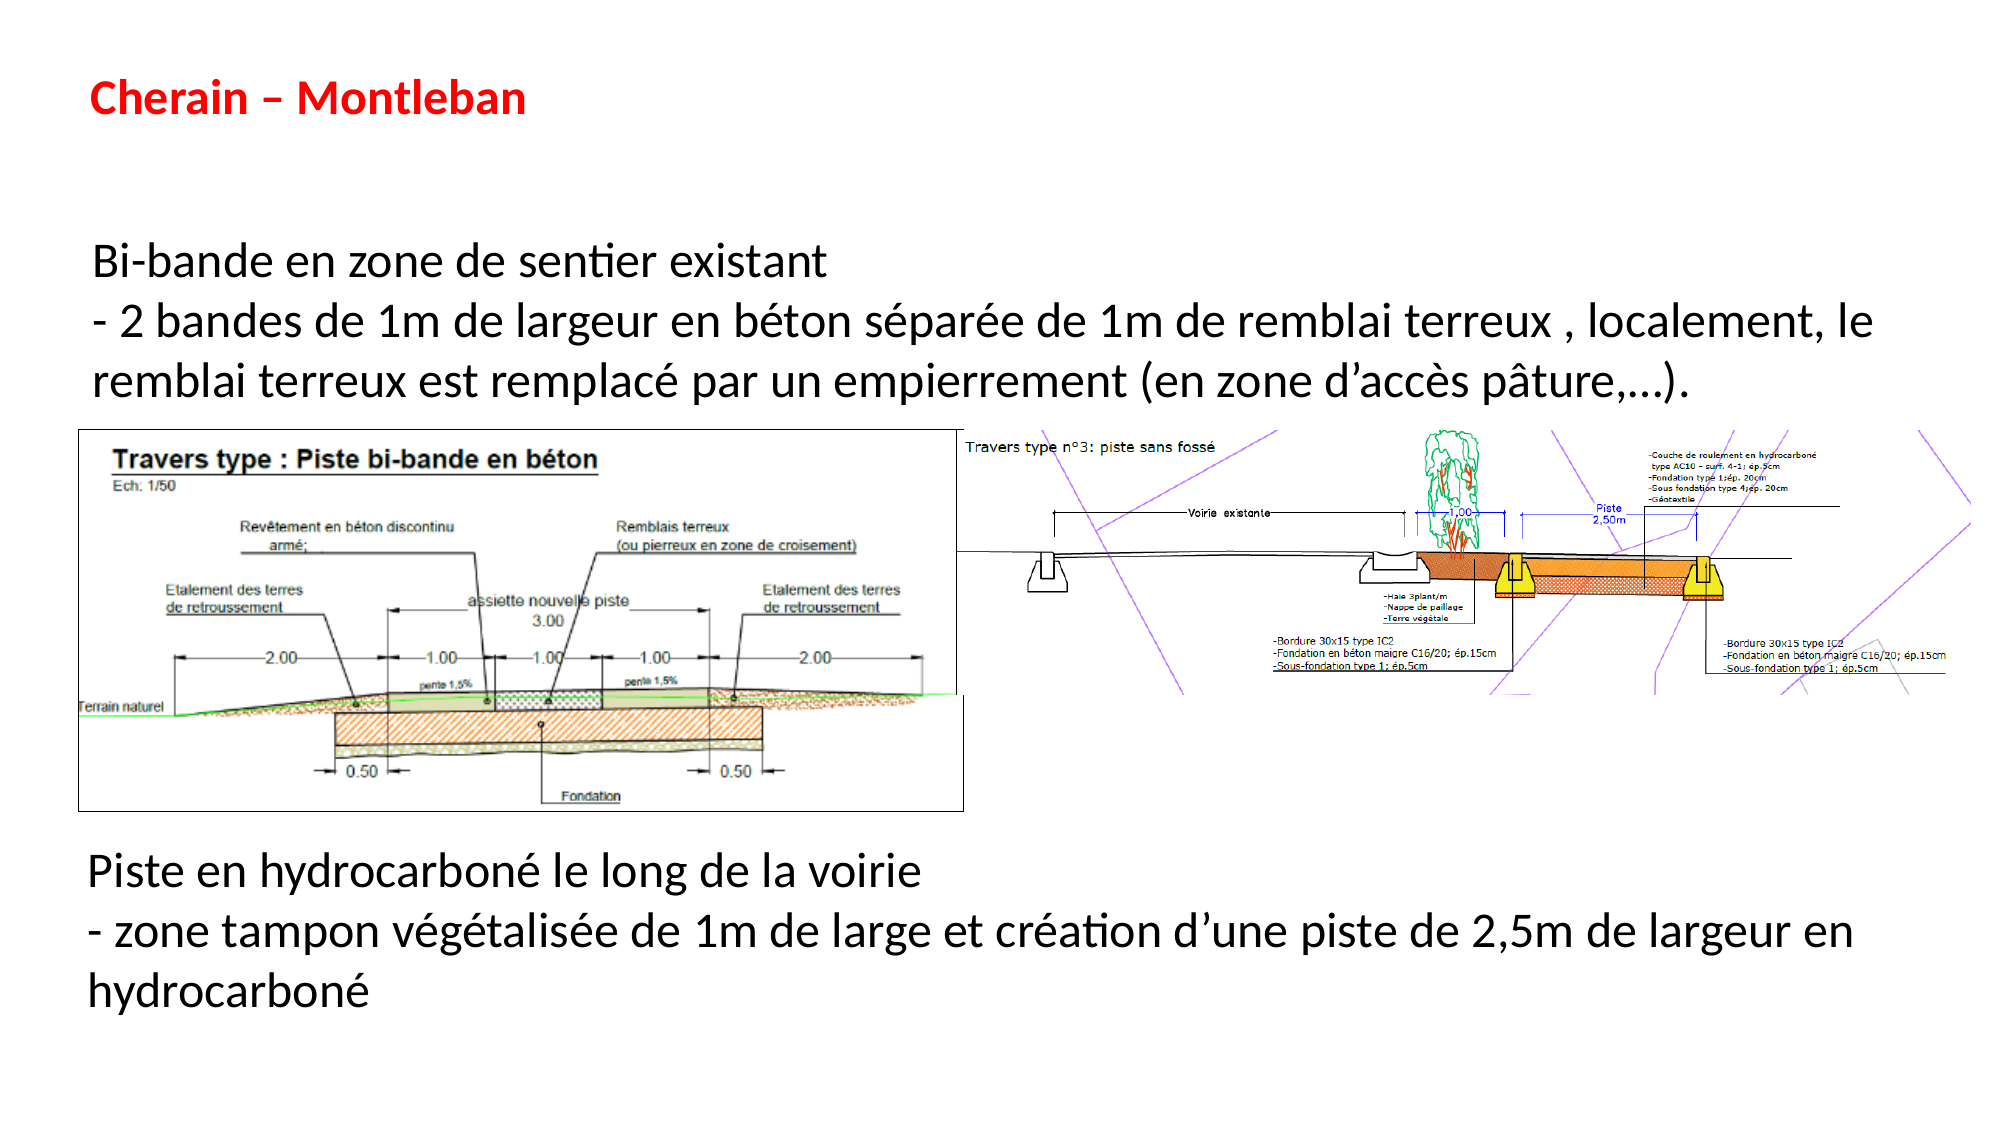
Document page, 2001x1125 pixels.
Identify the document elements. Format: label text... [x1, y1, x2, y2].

text_box Bi-bande en zone de sentier existant - 2 bandes de 1m de largeur en béton séparée de 1m de remblai terreux , localement, le remblai terreux est remplacé par un empierrement (en zone d’accès pâture,…). [78, 160, 1976, 415]
text_box Piste en hydrocarboné le long de la voirie - zone tampon végétalisée de 1m de large et création d’une piste de 2,5m de largeur en hydrocarboné [73, 770, 1971, 1025]
text_box Cherain – Montleban [75, 57, 542, 193]
picture [77, 429, 1972, 813]
